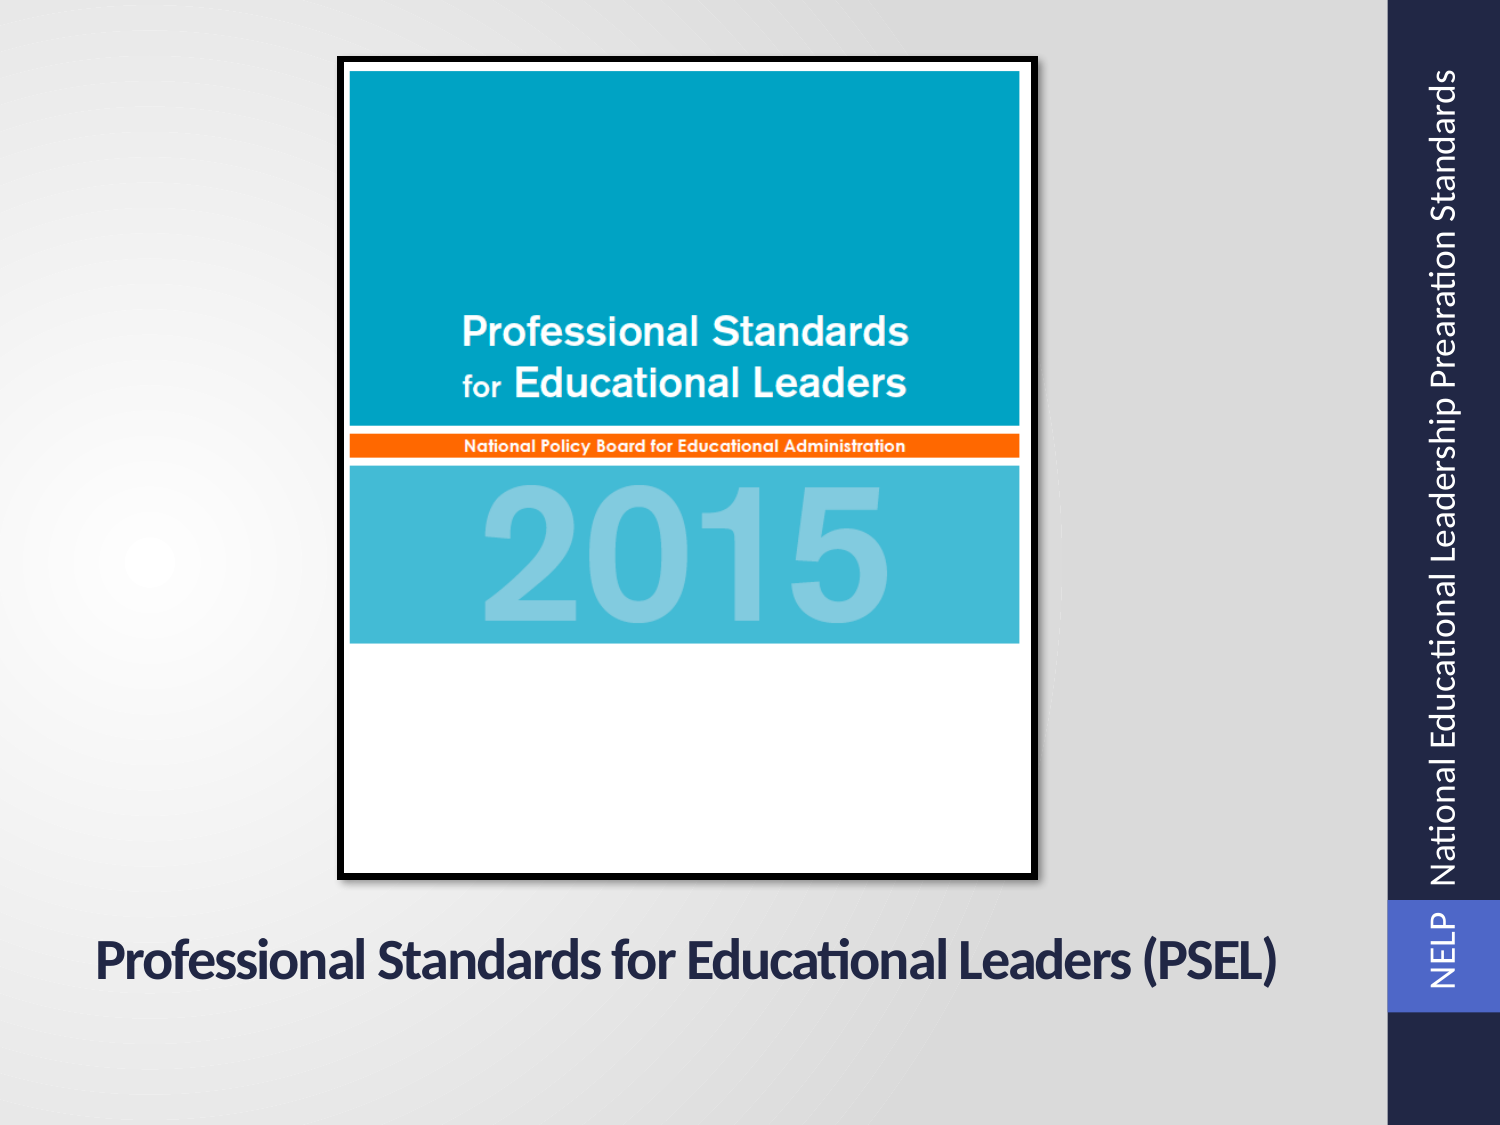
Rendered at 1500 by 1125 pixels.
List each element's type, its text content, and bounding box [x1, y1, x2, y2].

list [342, 61, 1032, 874]
title Professional Standards for Educational Leaders (PSEL) [50, 901, 1325, 999]
text_box NELP National Educational Leadership Prearation Standards [1410, 50, 1486, 1005]
